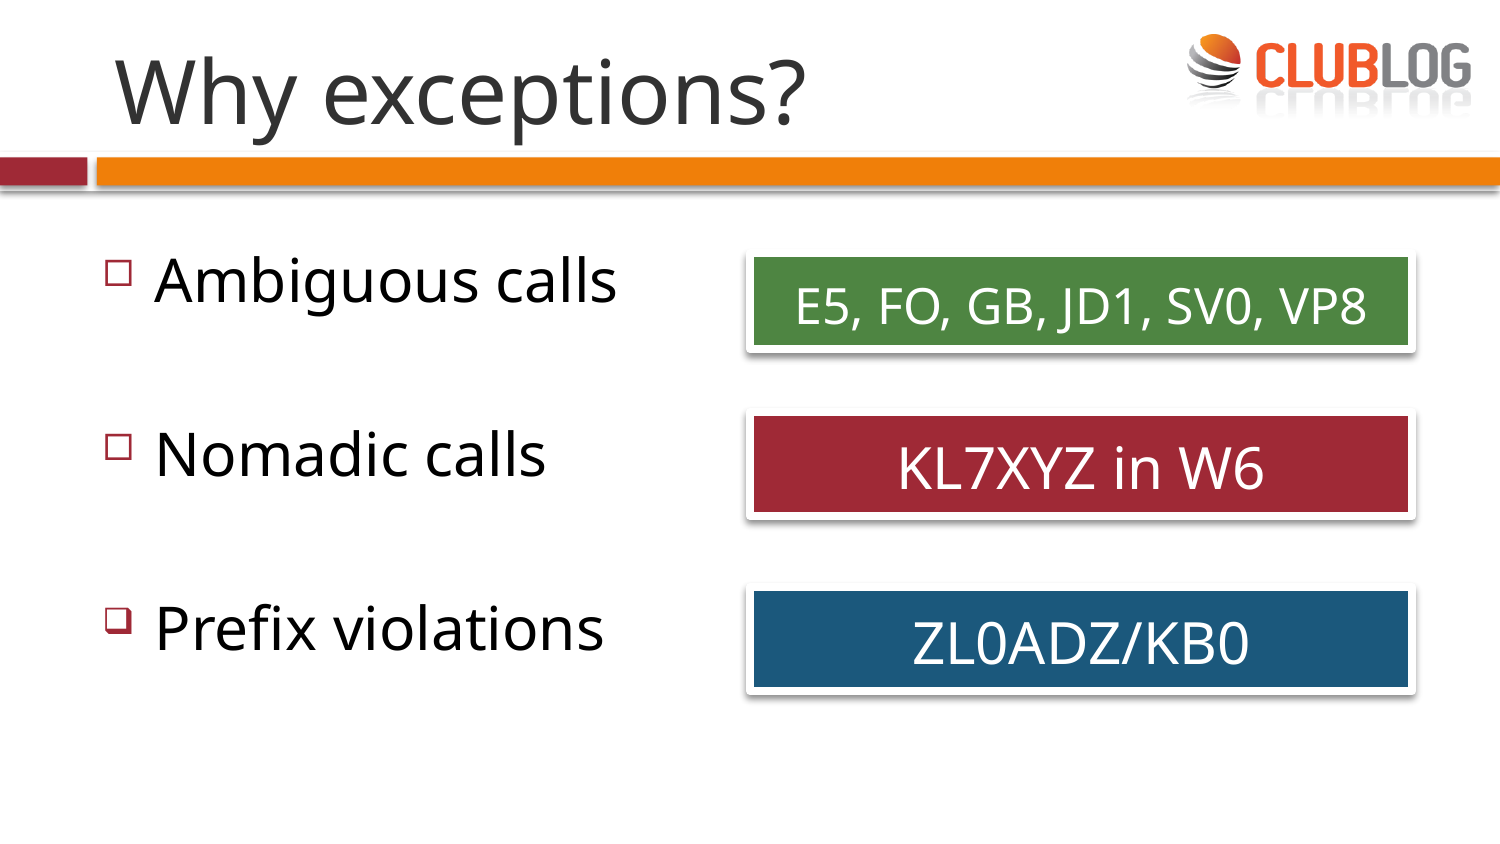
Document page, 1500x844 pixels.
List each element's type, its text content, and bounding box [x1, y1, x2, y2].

list Ambiguous calls Nomadic calls Prefix violations [87, 234, 725, 797]
text_box ZL0ADZ/KB0 [746, 583, 1416, 695]
title Why exceptions? [99, 28, 1438, 150]
text_box E5, FO, GB, JD1, SV0, VP8 [746, 249, 1416, 353]
text_box KL7XYZ in W6 [746, 408, 1416, 520]
picture [1187, 33, 1472, 120]
